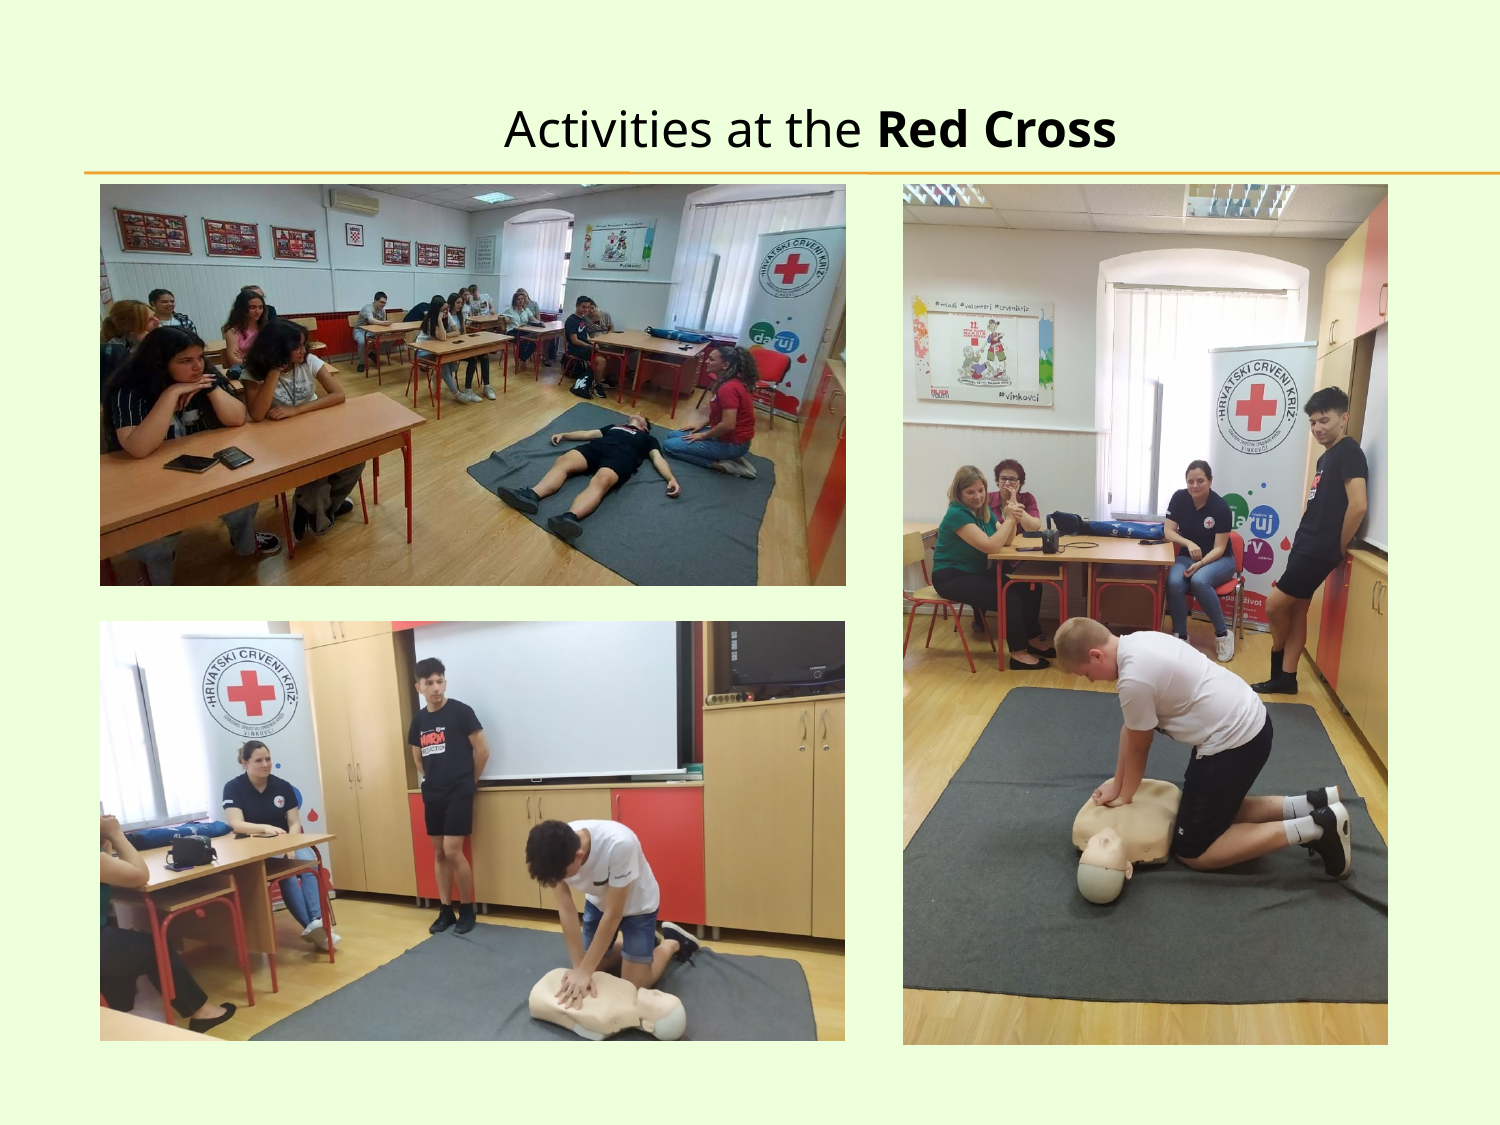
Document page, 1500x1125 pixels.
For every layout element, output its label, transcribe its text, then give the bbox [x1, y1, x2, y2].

picture [100, 184, 846, 587]
picture [903, 184, 1388, 1046]
picture [100, 621, 845, 1041]
text_box Activities at the Red Cross [100, 89, 1412, 165]
